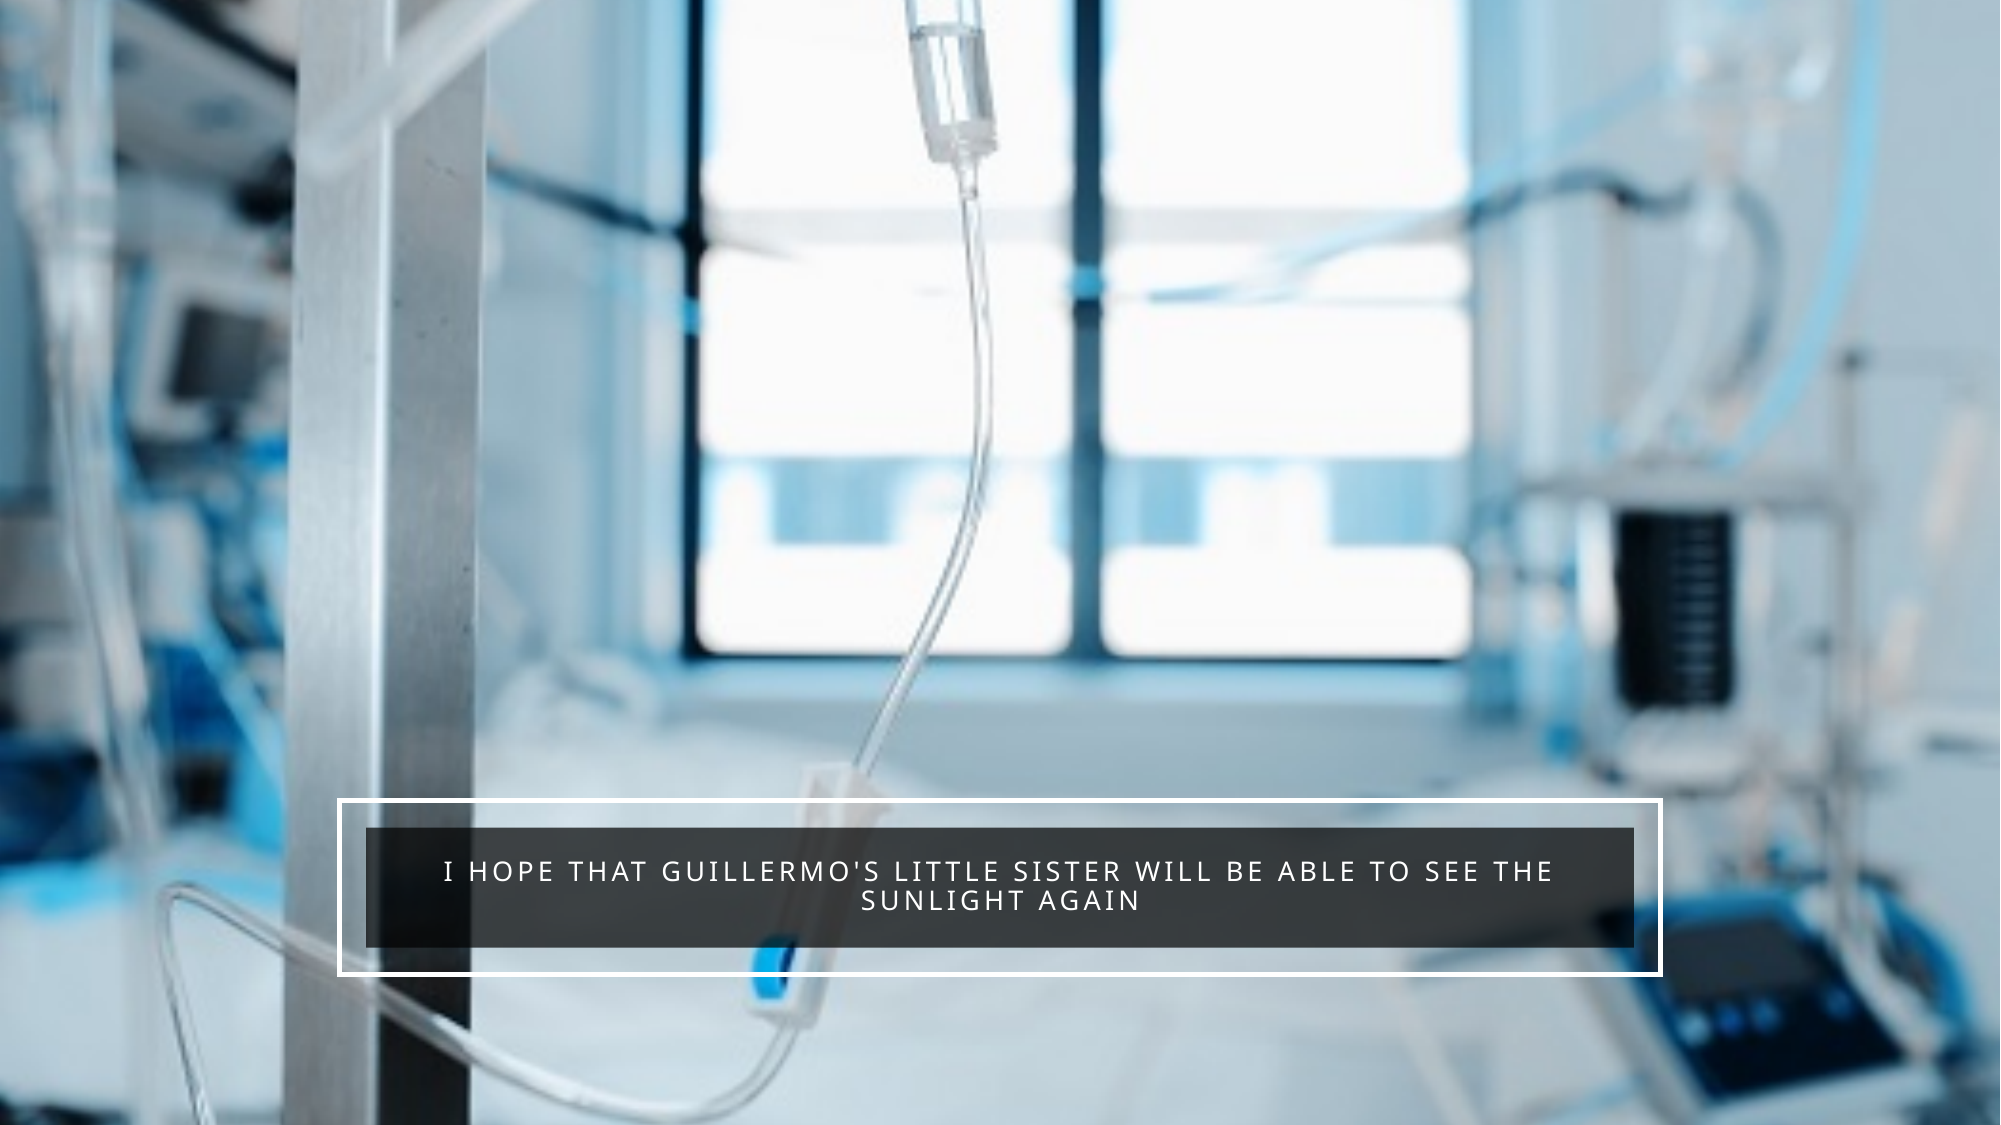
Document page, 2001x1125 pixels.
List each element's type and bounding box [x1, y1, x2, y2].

list [0, 0, 2000, 1125]
